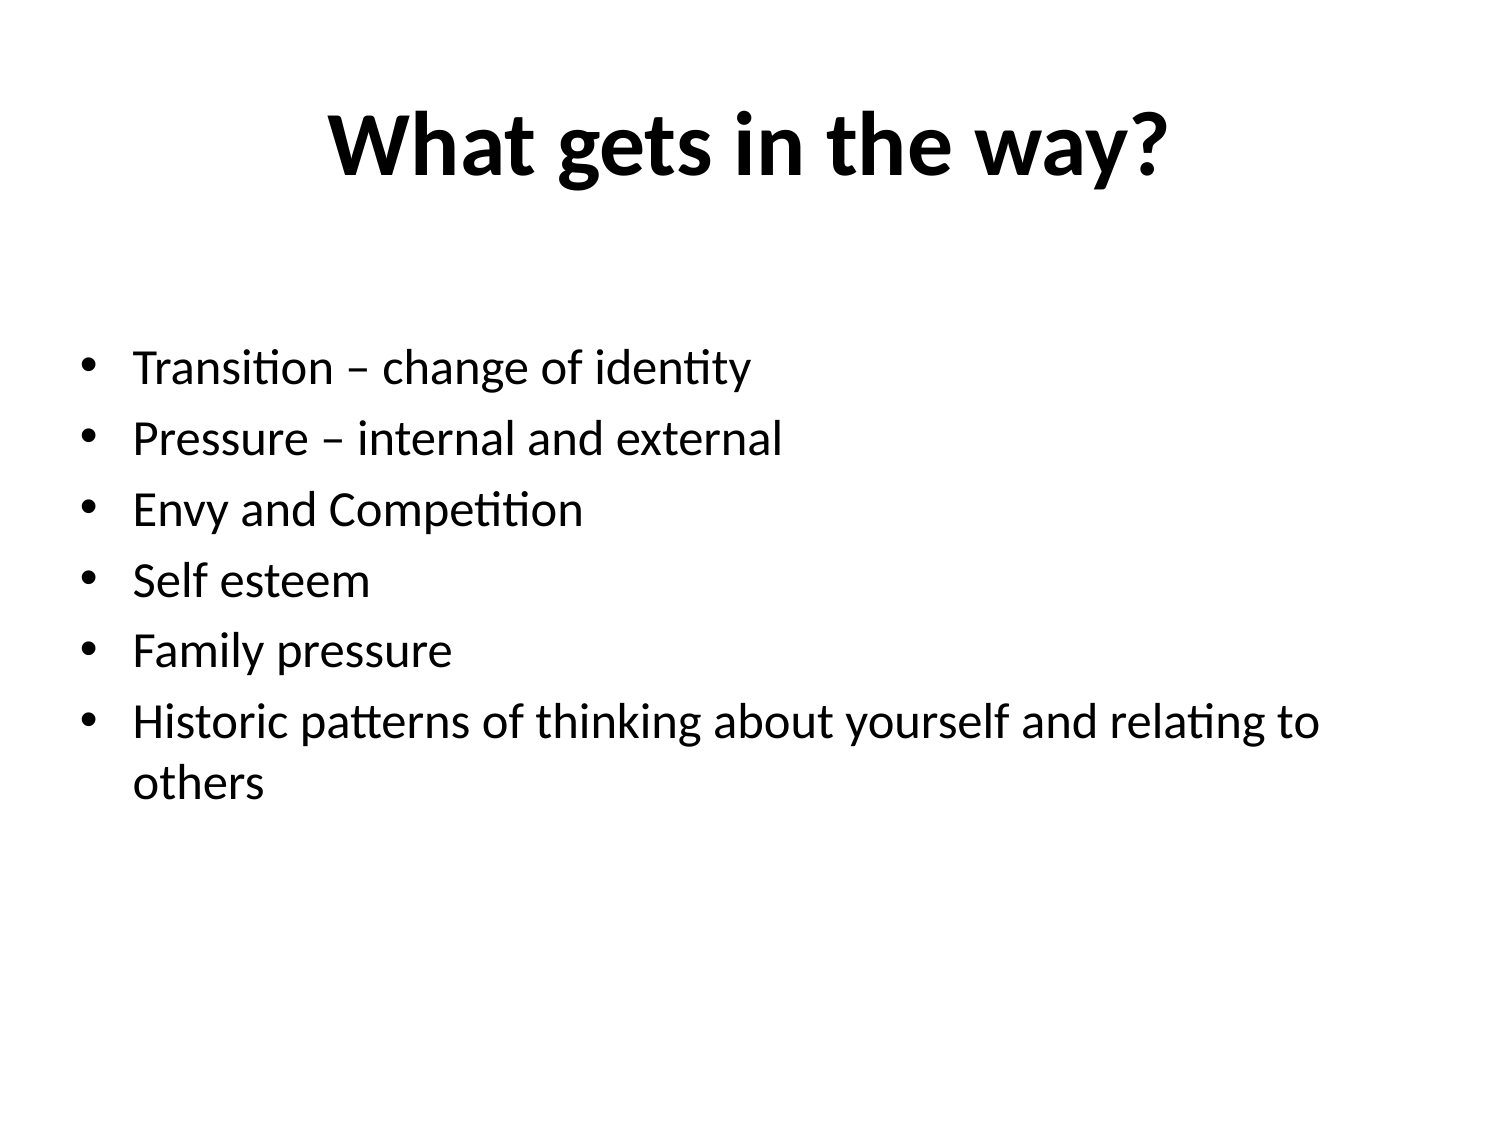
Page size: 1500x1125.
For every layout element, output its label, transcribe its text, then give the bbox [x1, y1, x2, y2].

title What gets in the way? [75, 45, 1425, 233]
list Transition – change of identity Pressure – internal and external Envy and Competition Self esteem Family pressure Historic patterns of thinking about yourself and relating to others [64, 255, 1415, 823]
